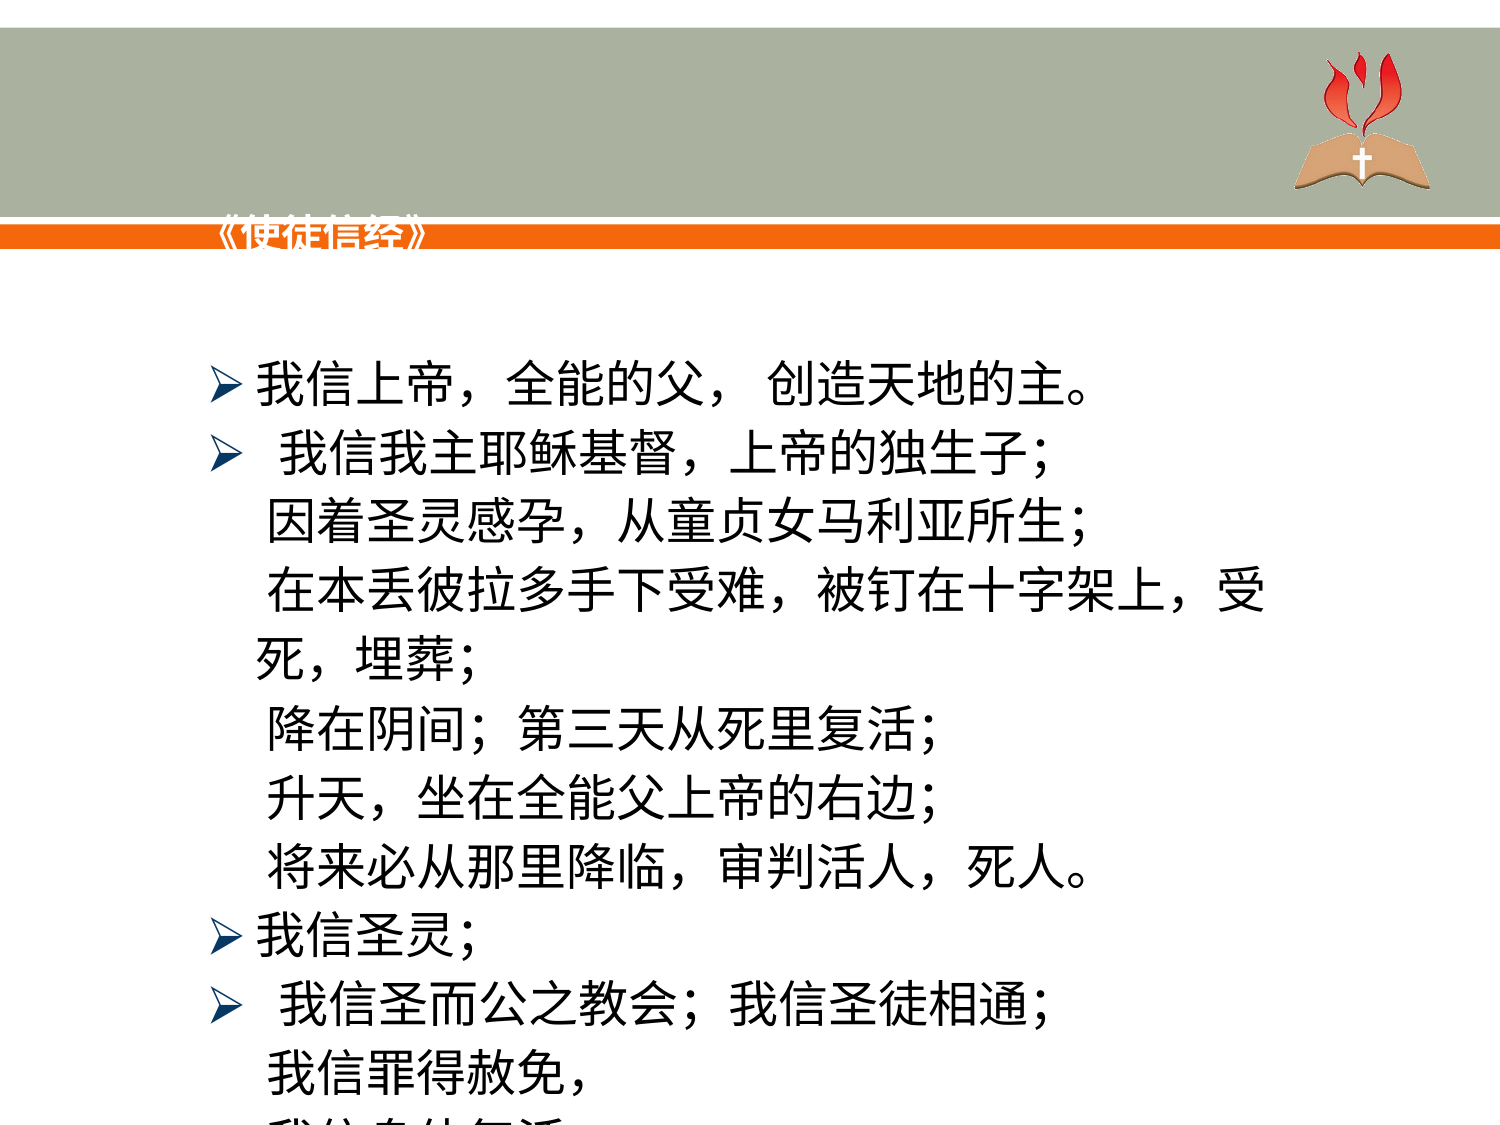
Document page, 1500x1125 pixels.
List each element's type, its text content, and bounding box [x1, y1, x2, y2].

picture [1289, 46, 1434, 192]
title 《使徒信经》 [187, 163, 1146, 300]
list 我信上帝，全能的父， 创造天地的主。 我信我主耶稣基督，上帝的独生子； 因着圣灵感孕，从童贞女马利亚所生； 在本丢彼拉多手下受难，被钉在十字架上，受死，埋葬； 降在阴间；第三天从死里复活； 升天，坐在全能父上帝的右边； 将来必从那里降临，审判活人，死人。 我信圣灵； 我信圣而公之教会；我信圣徒相通； 我信罪得赦免， 我信身体复活 我信永生。阿们！ [187, 337, 1313, 985]
